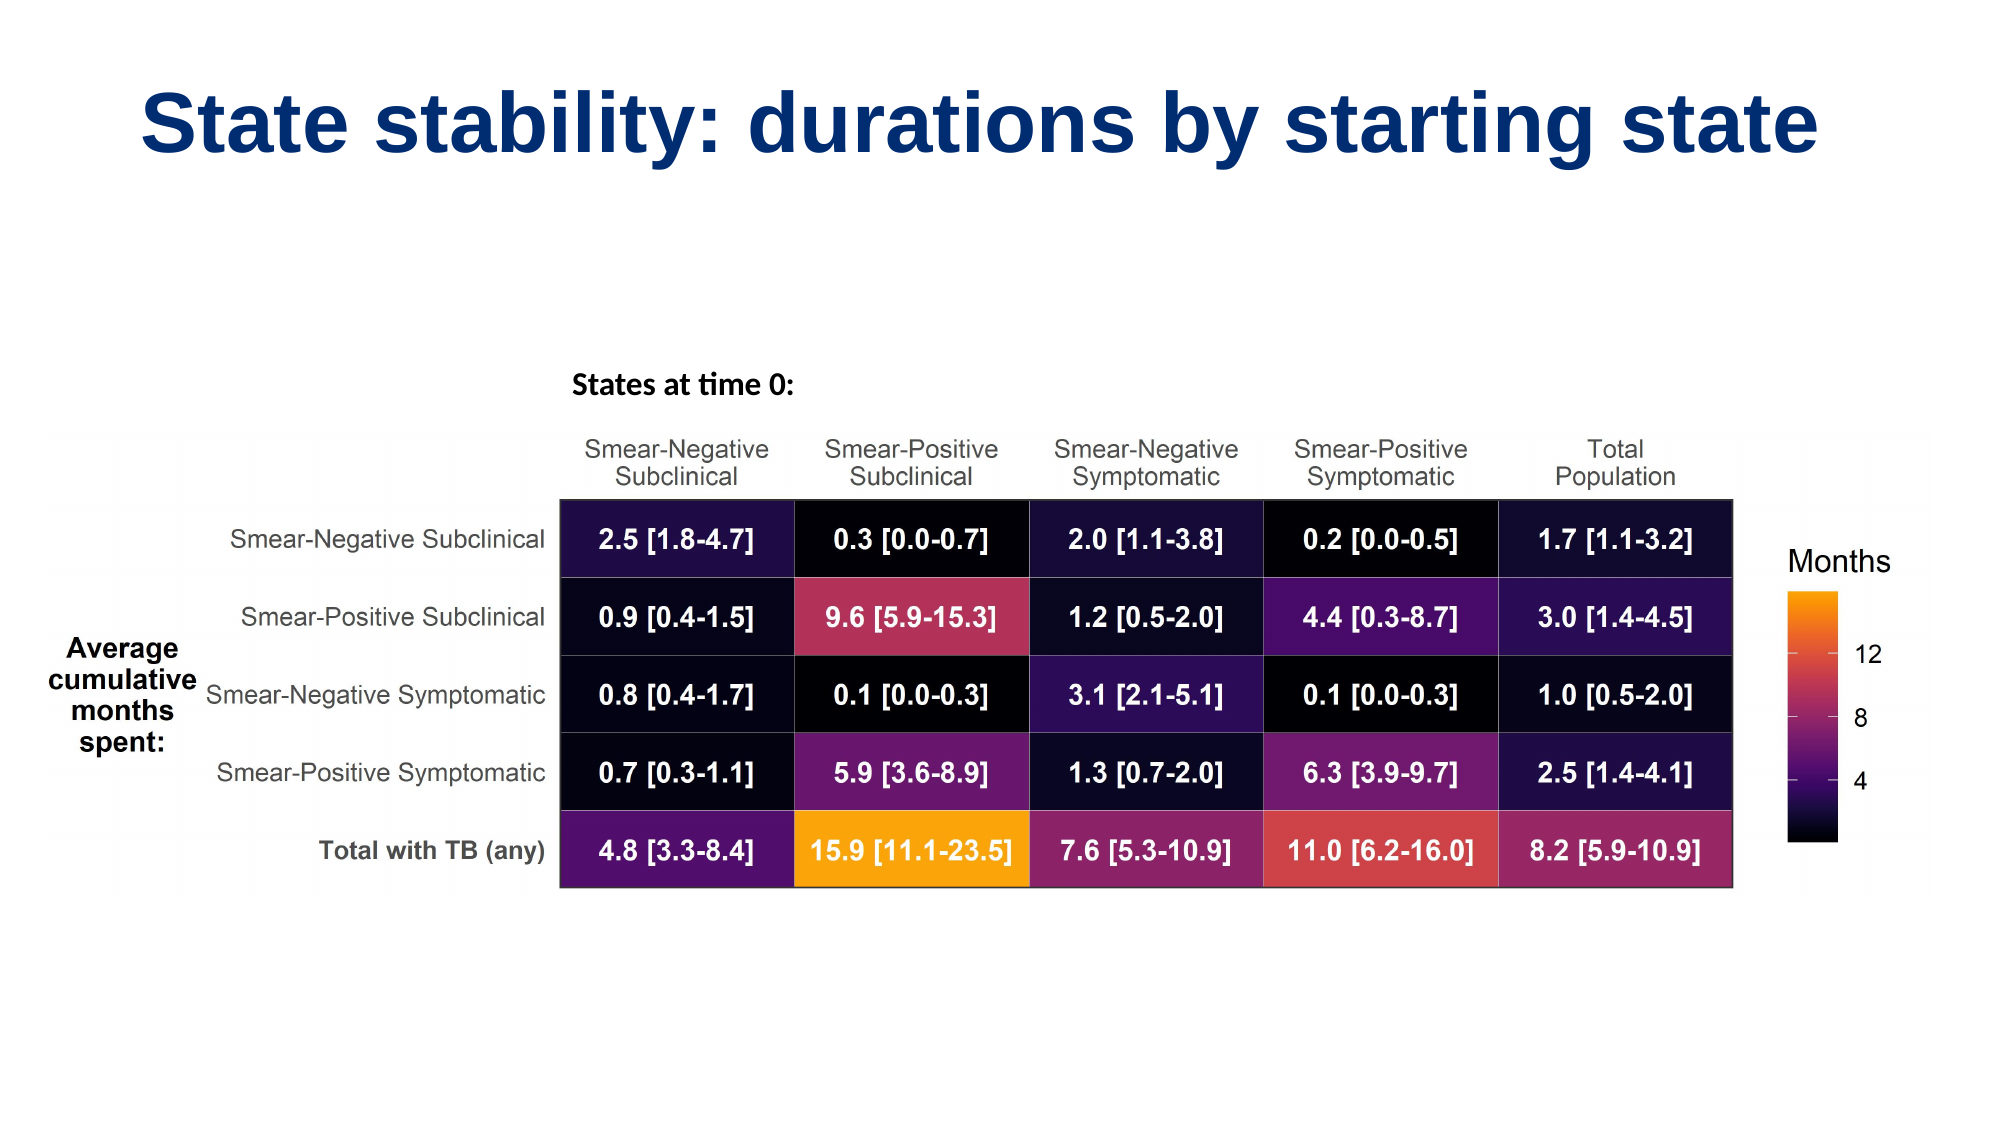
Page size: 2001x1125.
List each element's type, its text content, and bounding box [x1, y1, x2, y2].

text_box States at time 0: [557, 354, 930, 409]
picture [47, 430, 1931, 897]
list State stability: durations by starting state [126, 60, 1876, 197]
